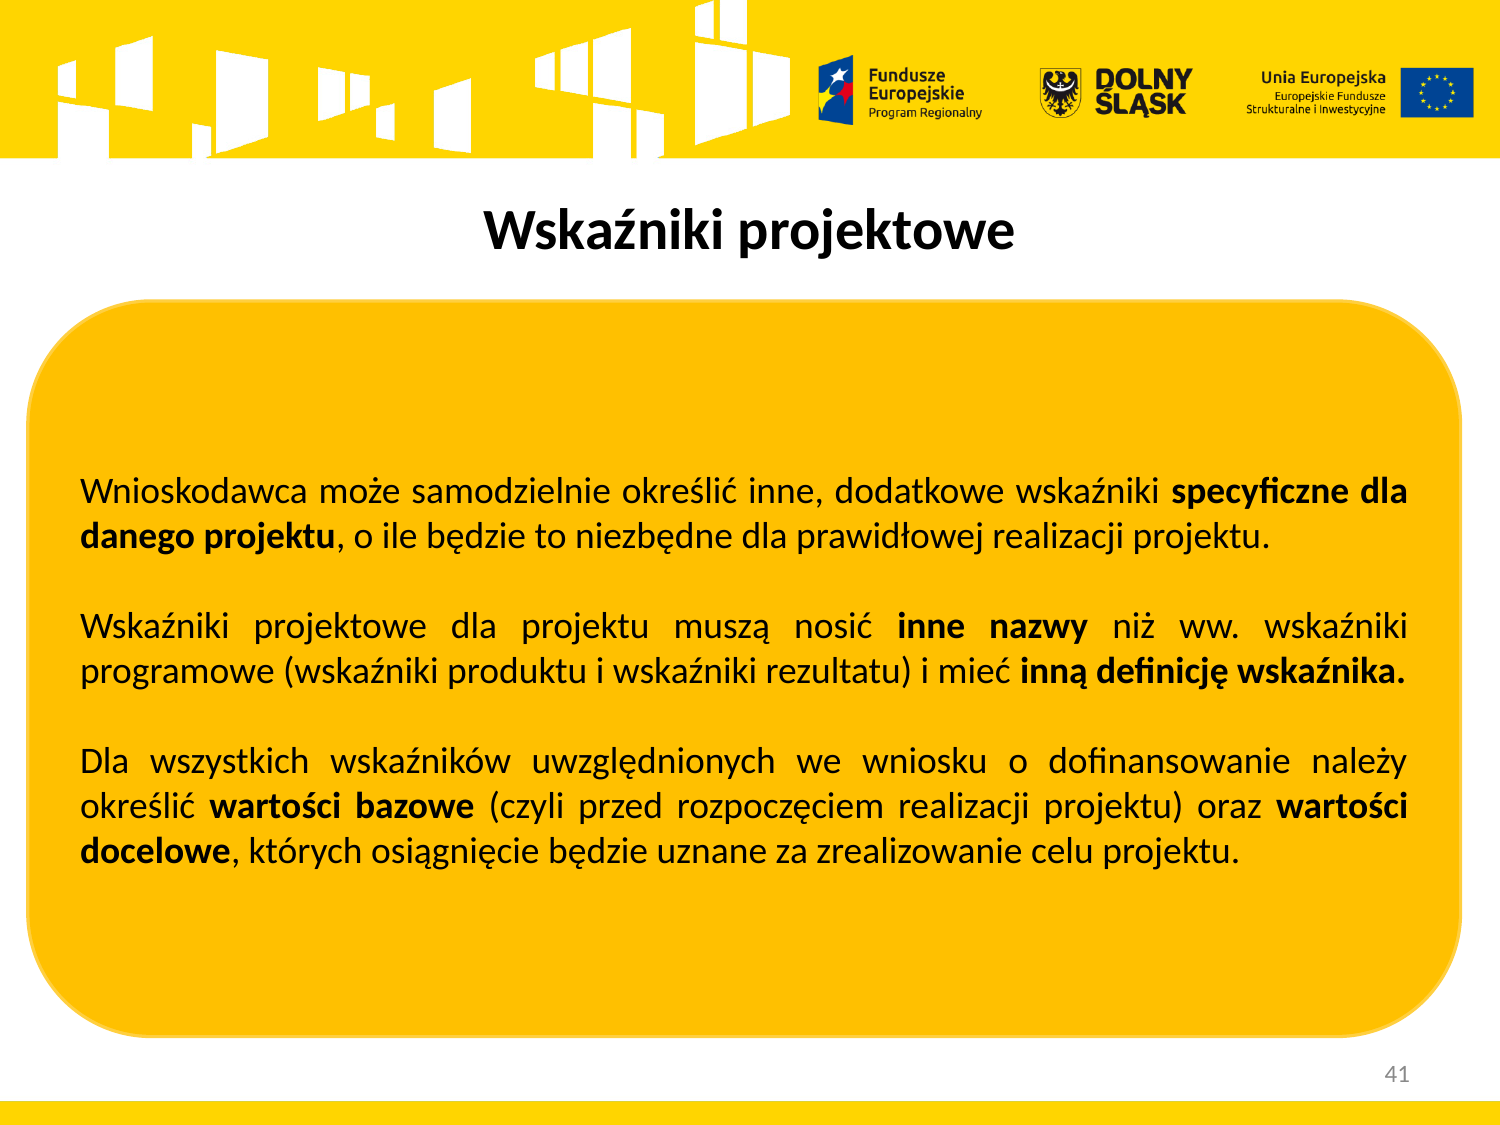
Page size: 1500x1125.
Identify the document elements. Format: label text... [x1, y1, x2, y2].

slide_number 41 [1074, 1042, 1425, 1103]
picture [0, 0, 1500, 1125]
title Wskaźniki projektowe [74, 184, 1426, 268]
text_box Wnioskodawca może samodzielnie określić inne, dodatkowe wskaźniki specyficzne dla danego projektu, o ile będzie to niezbędne dla prawidłowej realizacji projektu. Wskaźniki projektowe dla projektu muszą nosić inne nazwy niż ww. wskaźniki programowe (wskaźniki produktu i wskaźniki rezultatu) i mieć inną definicję wskaźnika. Dla wszystkich wskaźników uwzględnionych we wniosku o dofinansowanie należy określić wartości bazowe (czyli przed rozpoczęciem realizacji projektu) oraz wartości docelowe, których osiągnięcie będzie uznane za zrealizowanie celu projektu. [26, 299, 1463, 1039]
